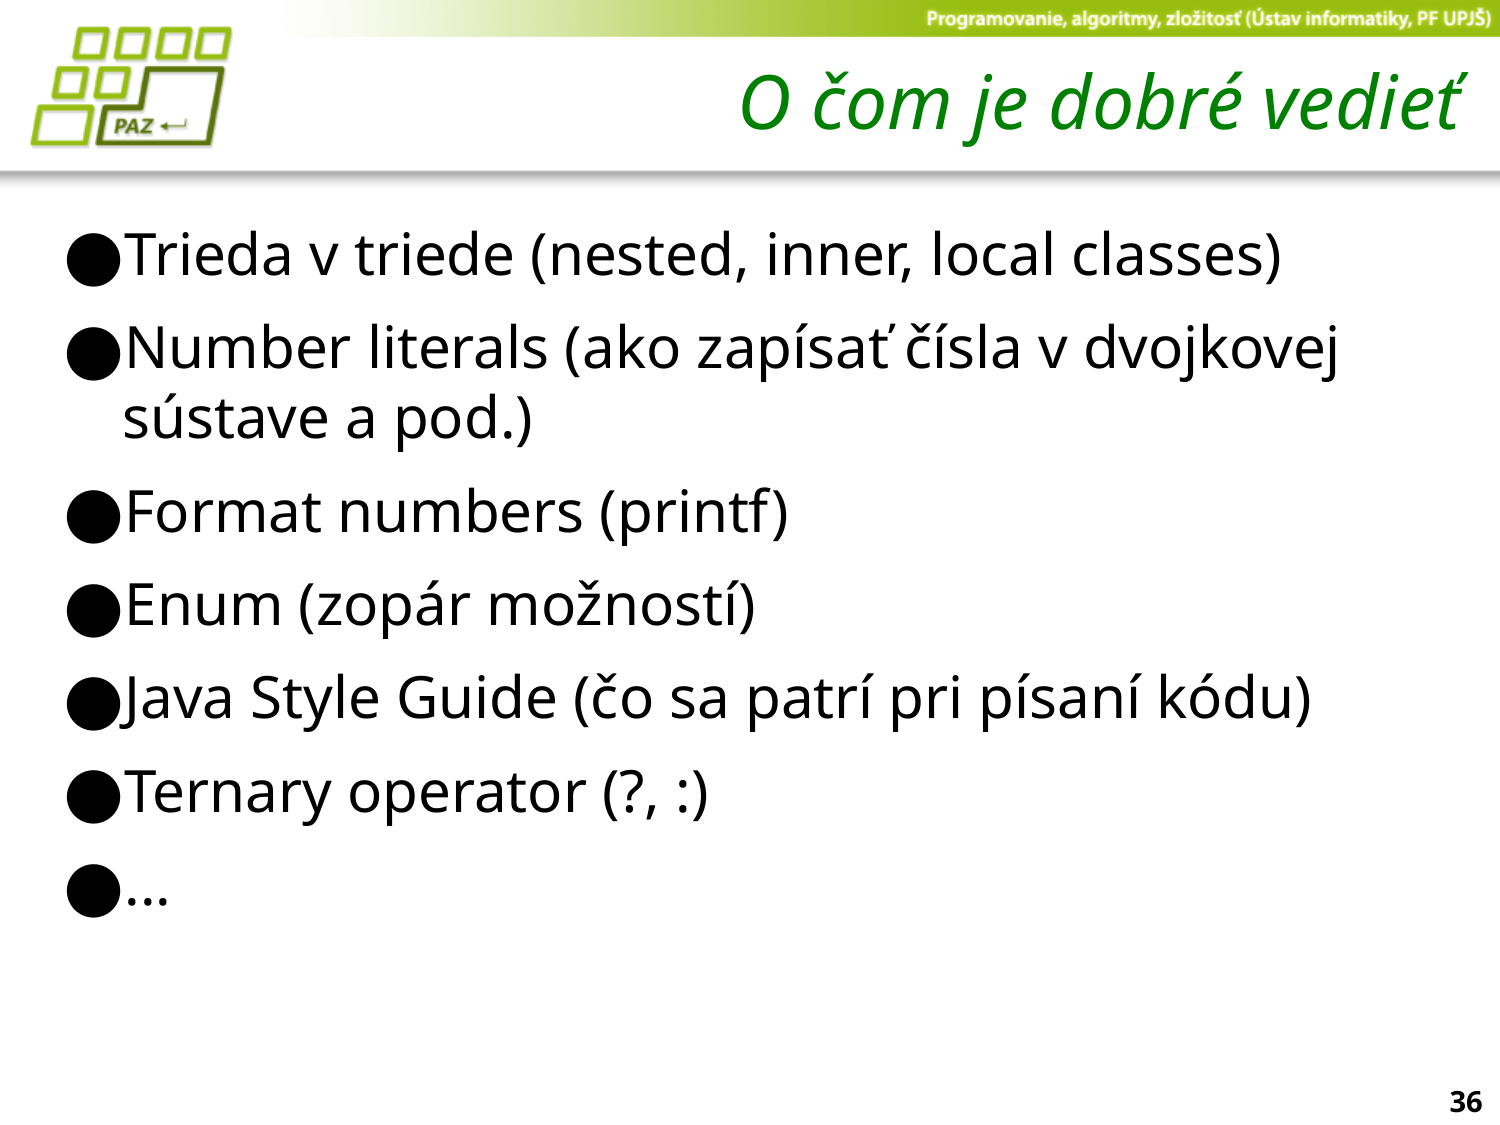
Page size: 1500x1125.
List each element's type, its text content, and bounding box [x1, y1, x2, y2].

title O čom je dobré vedieť [343, 46, 1477, 135]
list Trieda v triede (nested, inner, local classes) Number literals (ako zapísať čísla v dvojkovej sústave a pod.) Format numbers (printf) Enum (zopár možností) Java Style Guide (čo sa patrí pri písaní kódu) Ternary operator (?, :) ... [48, 209, 1456, 1080]
picture [0, 0, 1500, 1125]
